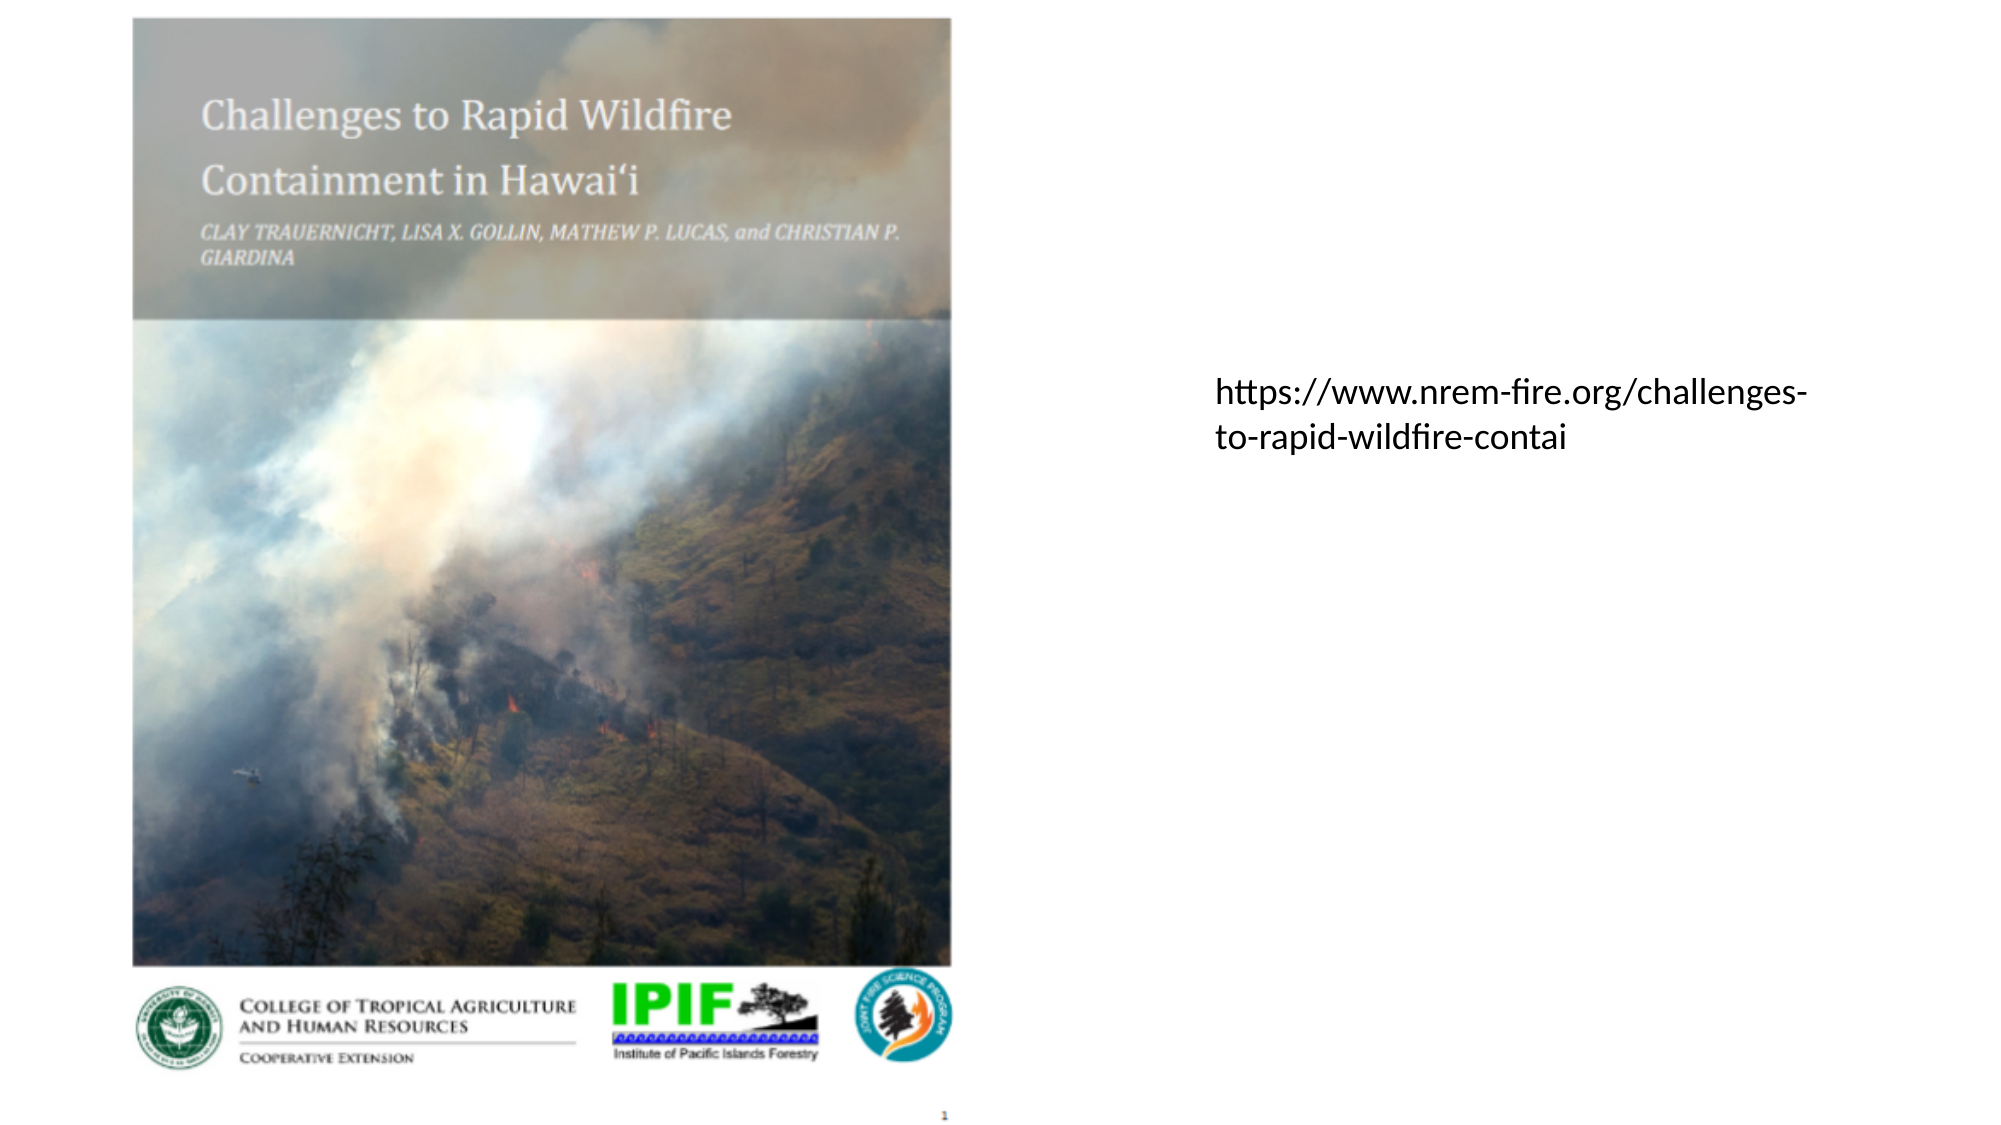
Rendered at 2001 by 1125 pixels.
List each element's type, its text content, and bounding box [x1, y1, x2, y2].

picture [85, 0, 1001, 1125]
text_box https://www.nrem-fire.org/challenges-to-rapid-wildfire-contai [1200, 359, 1848, 464]
